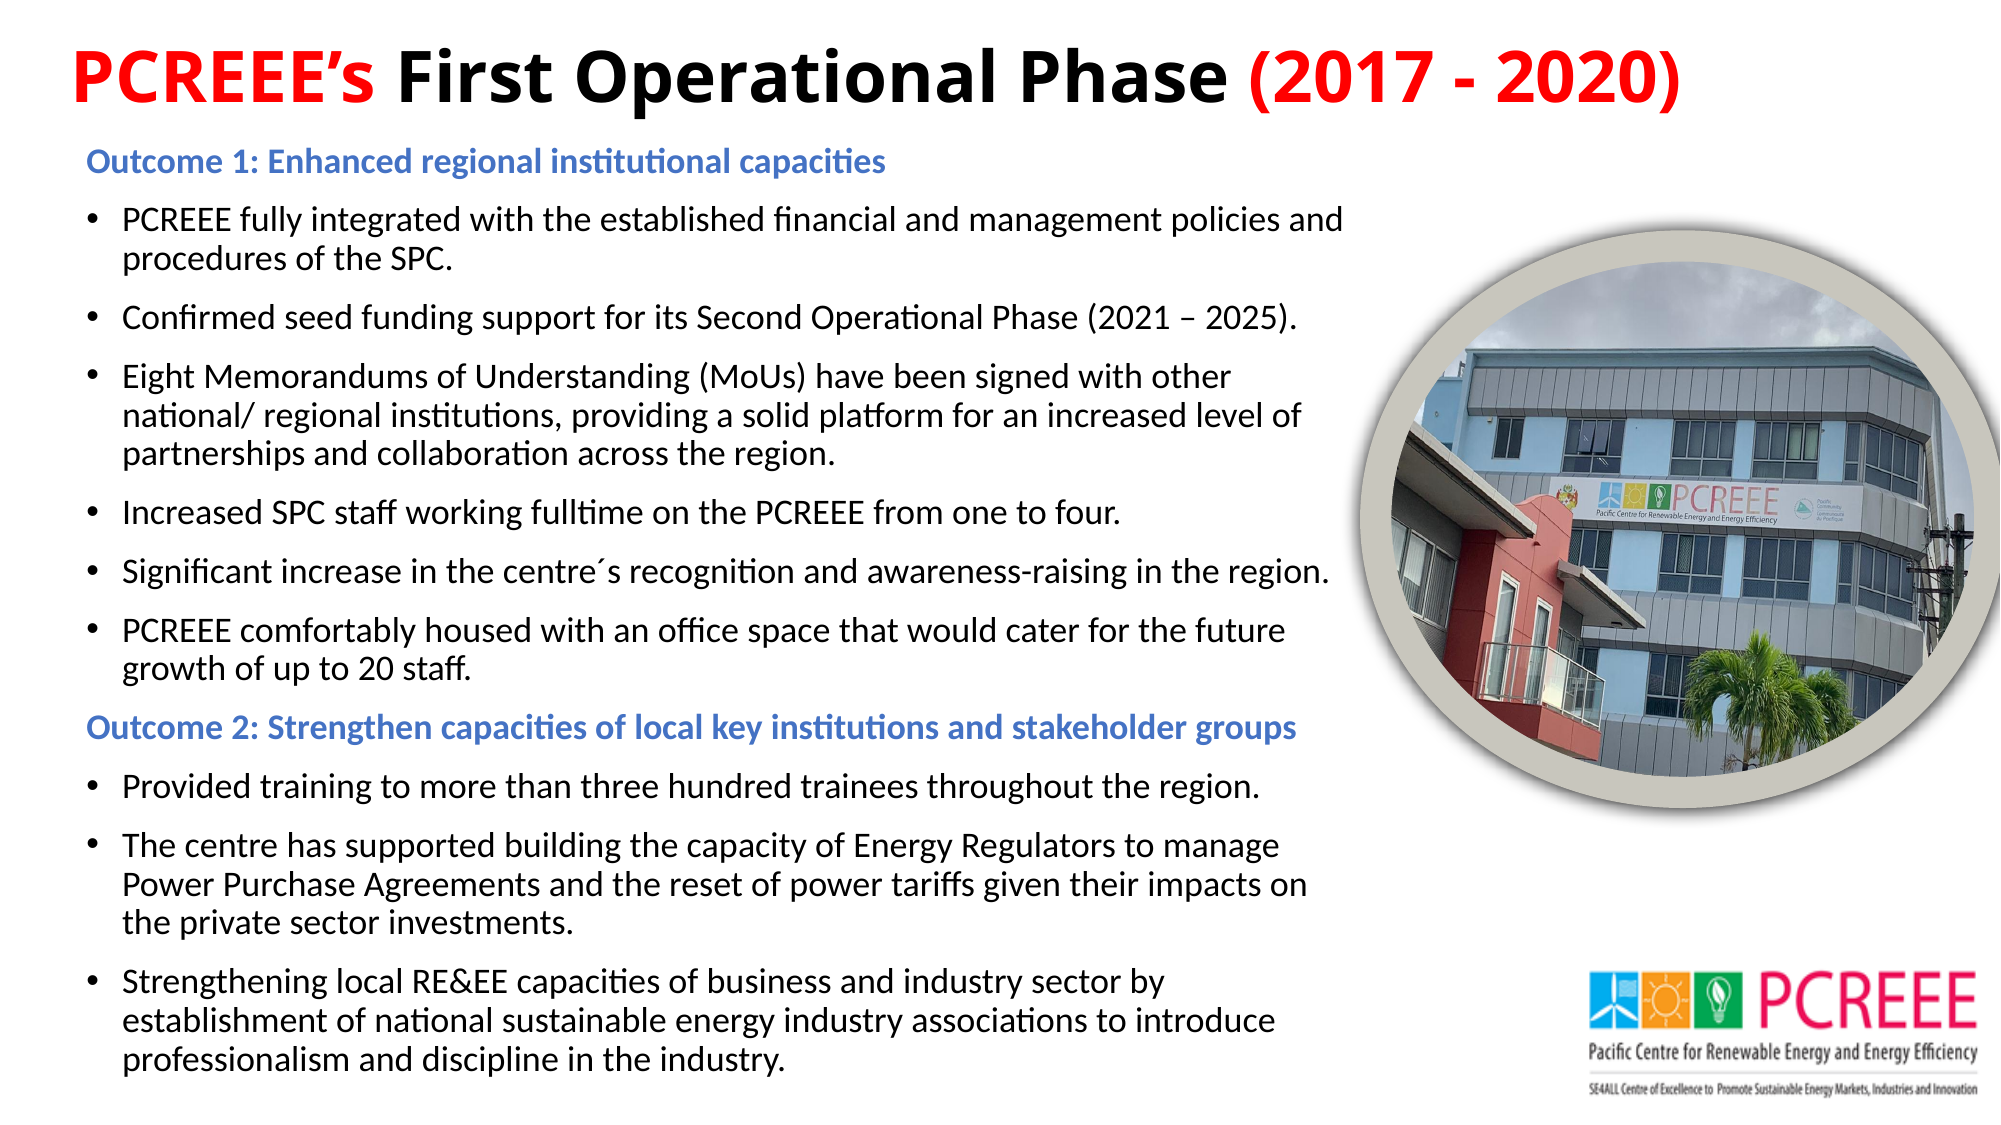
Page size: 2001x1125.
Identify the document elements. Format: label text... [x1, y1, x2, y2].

list Outcome 1: Enhanced regional institutional capacities PCREEE fully integrated with the established financial and management policies and procedures of the SPC. Confirmed seed funding support for its Second Operational Phase (2021 – 2025). Eight Memorandums of Understanding (MoUs) have been signed with other national/ regional institutions, providing a solid platform for an increased level of partnerships and collaboration across the region. Increased SPC staff working fulltime on the PCREEE from one to four. Significant increase in the centre´s recognition and awareness-raising in the region. PCREEE comfortably housed with an office space that would cater for the future growth of up to 20 staff. Outcome 2: Strengthen capacities of local key institutions and stakeholder groups Provided training to more than three hundred trainees throughout the region. The centre has supported building the capacity of Energy Regulators to manage Power Purchase Agreements and the reset of power tariffs given their impacts on the private sector investments. Strengthening local RE&EE capacities of business and industry sector by establishment of national sustainable energy industry associations to introduce professionalism and discipline in the industry. [71, 134, 1376, 1091]
picture [1375, 245, 1990, 793]
title PCREEE’s First Operational Phase (2017 - 2020) [55, 23, 1781, 135]
picture [1584, 964, 1990, 1102]
